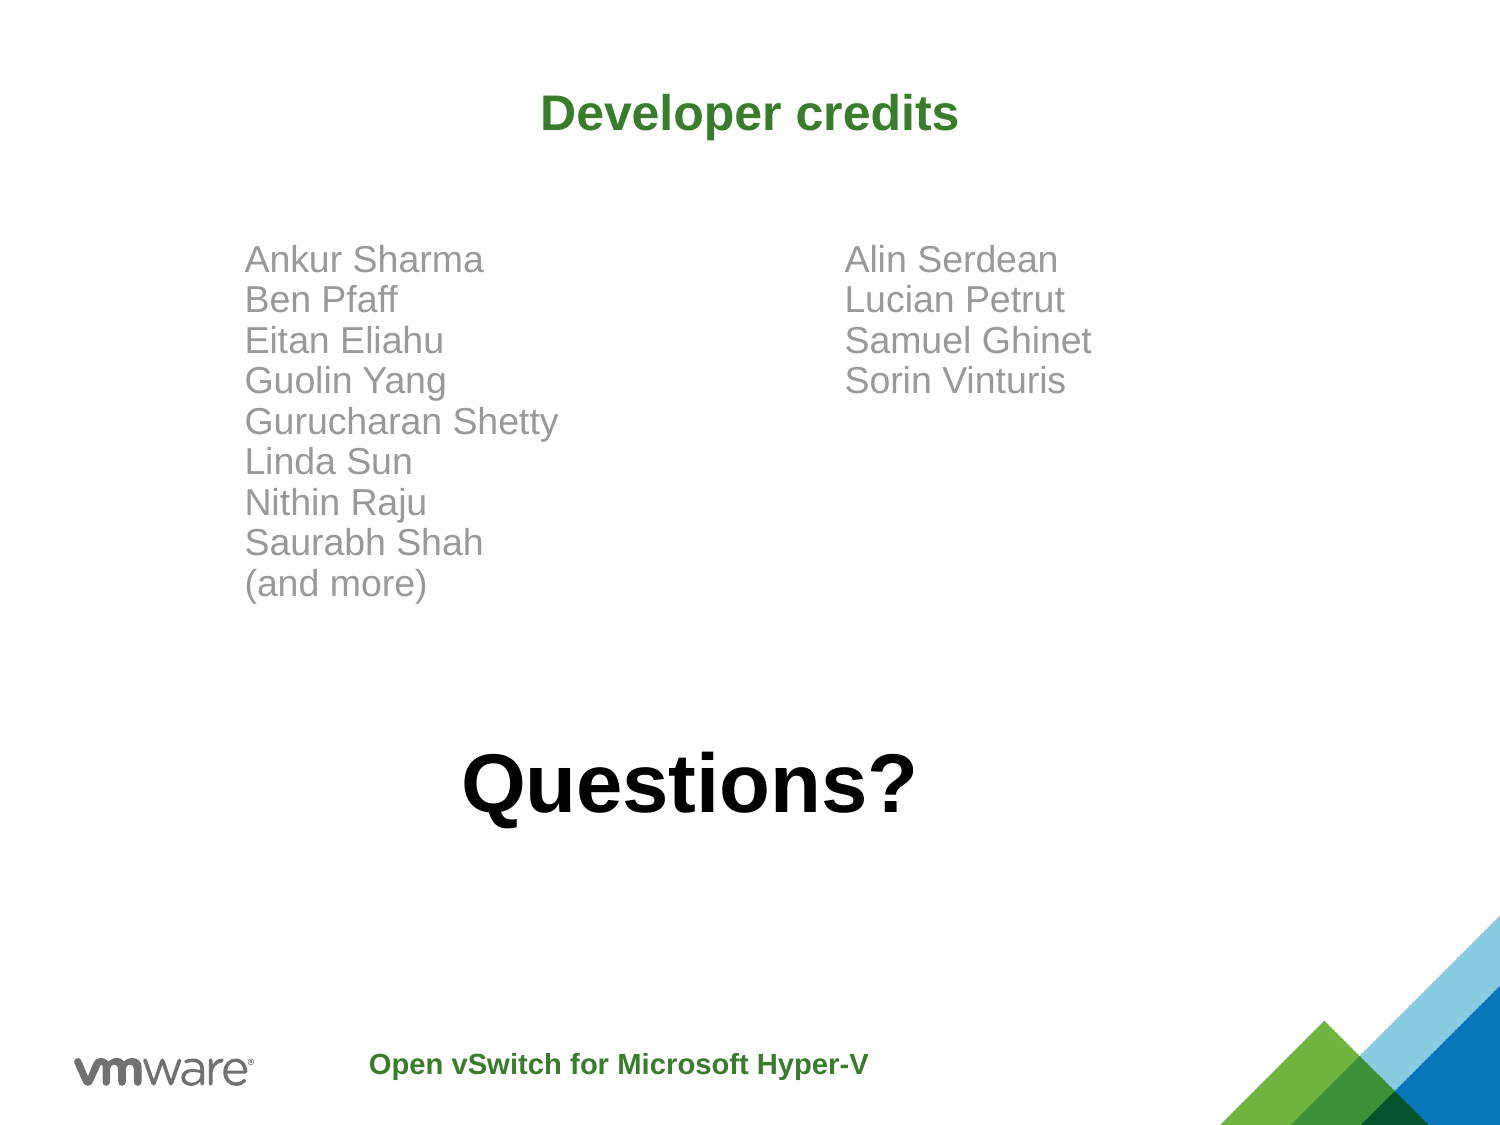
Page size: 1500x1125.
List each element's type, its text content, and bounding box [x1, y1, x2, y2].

title Developer credits [75, 54, 1425, 188]
list Ankur Sharma Ben Pfaff Eitan Eliahu Guolin Yang Gurucharan Shetty Linda Sun Nithin Raju Saurabh Shah (and more) [229, 224, 814, 988]
list Alin Serdean Lucian Petrut Samuel Ghinet Sorin Vinturis [829, 224, 1414, 988]
picture [1209, 912, 1500, 1125]
text_box Questions? [328, 574, 1052, 963]
